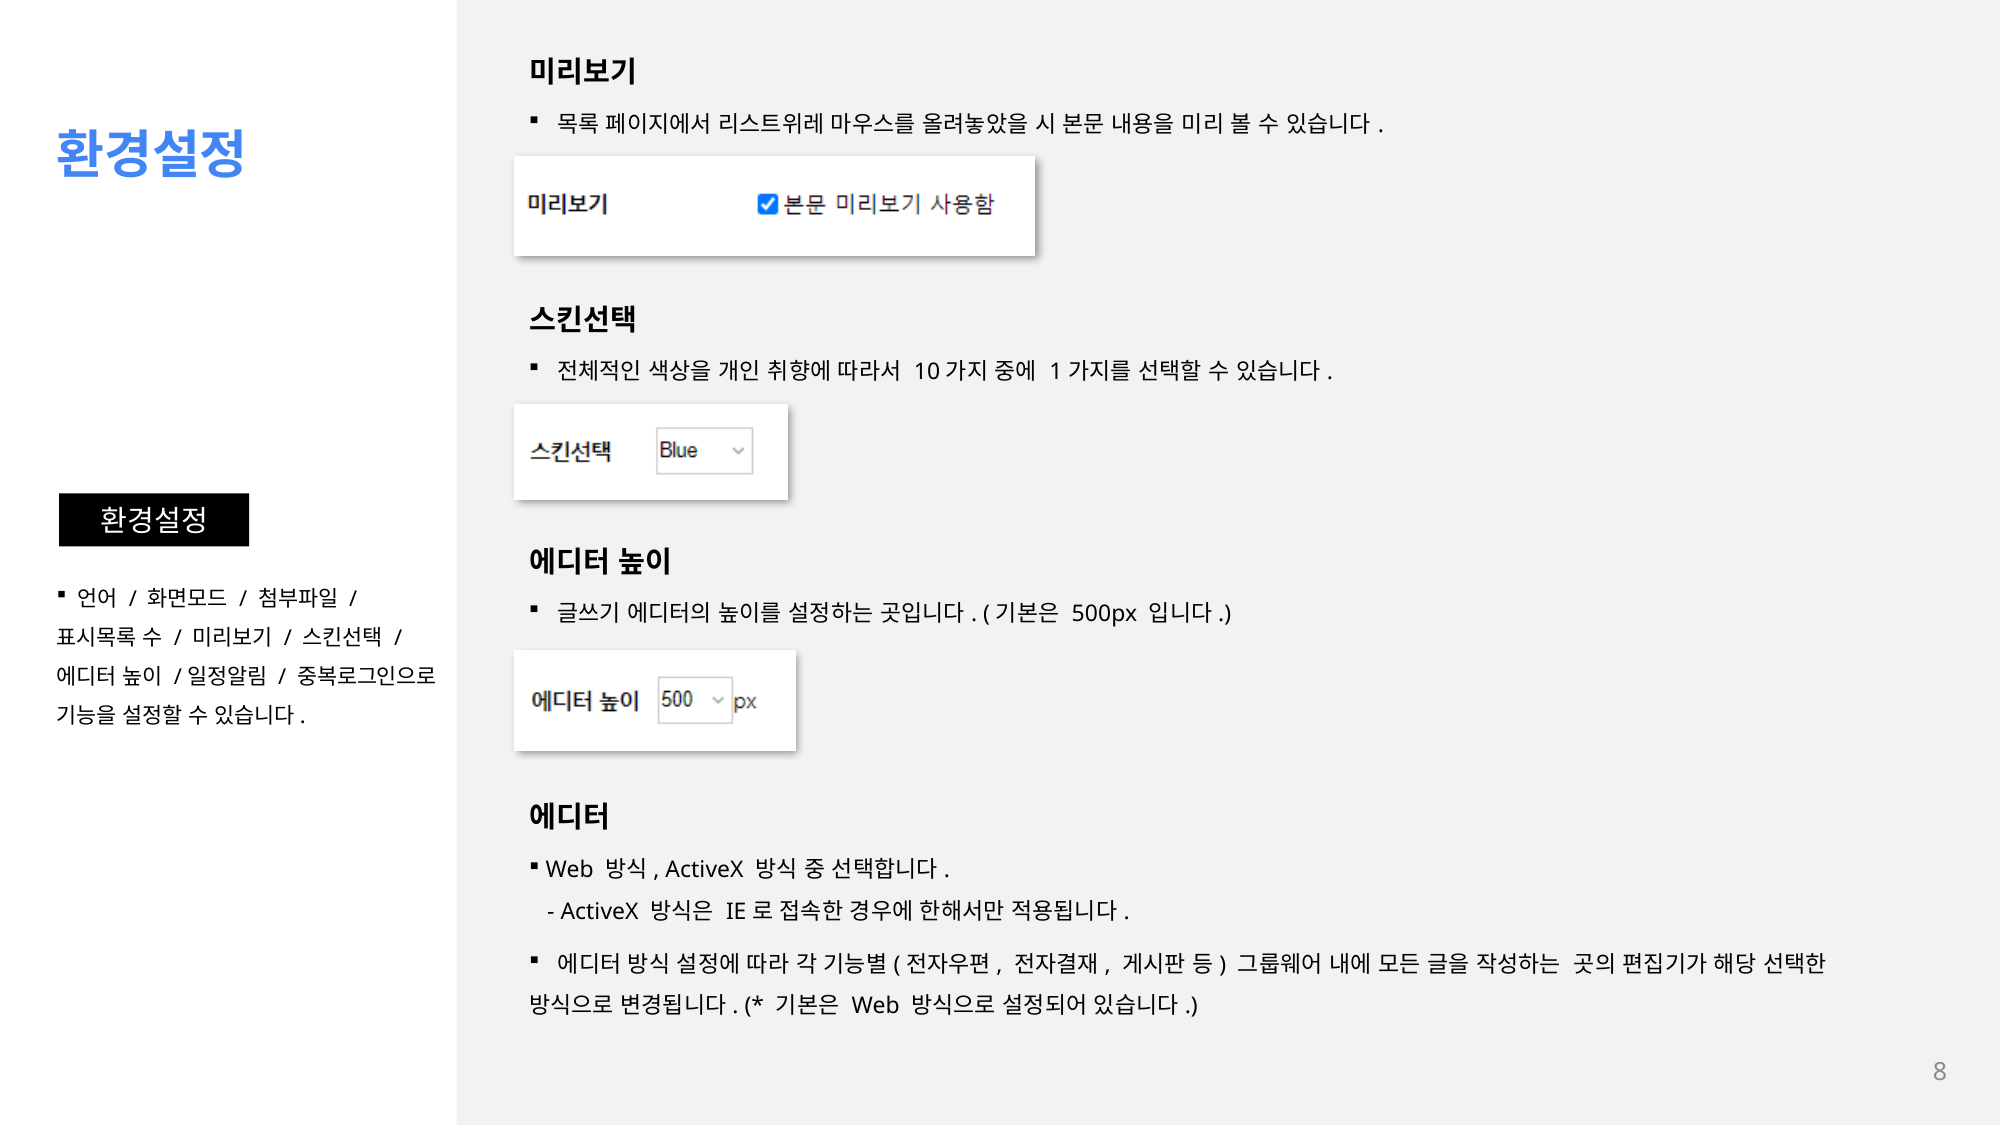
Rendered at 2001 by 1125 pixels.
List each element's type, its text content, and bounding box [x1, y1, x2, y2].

text_box 환경설정 [58, 492, 250, 548]
text_box 언어 / 화면모드 / 첨부파일 / 표시목록 수 / 미리보기 / 스킨선택 / 에디터 높이 /일정알림 / 중복로그인으로 기능을 설정할 수 있습니다. [41, 563, 457, 736]
text_box 글쓰기 에디터의 높이를 설정하는 곳입니다. (기본은 500px 입니다.) [514, 577, 1607, 634]
text_box 목록 페이지에서 리스트위레 마우스를 올려놓았을 시 본문 내용을 미리 볼 수 있습니다. [514, 88, 1480, 145]
text_box Web 방식, ActiveX 방식 중 선택합니다. - ActiveX 방식은 IE로 접속한 경우에 한해서만 적용됩니다. 에디터 방식 설정에 따라 각 기능별(전자우편, 전자결재, 게시판 등) 그룹웨어 내에 모든 글을 작성하는 곳의 편집기가 해당 선택한 방식으로 변경됩니다. (* 기본은 Web 방식으로 설정되어 있습니다.) [514, 833, 1923, 1026]
text_box 에디터 [514, 773, 869, 833]
text_box 스킨선택 [514, 276, 869, 335]
picture [513, 404, 788, 500]
text_box 미리보기 [514, 28, 869, 88]
text_box 에디터 높이 [514, 518, 869, 577]
picture [513, 650, 796, 751]
text_box 전체적인 색상을 개인 취향에 따라서 10가지 중에 1가지를 선택할 수 있습니다. [514, 335, 1586, 391]
text_box 환경설정 [41, 114, 410, 192]
picture [514, 156, 1035, 256]
